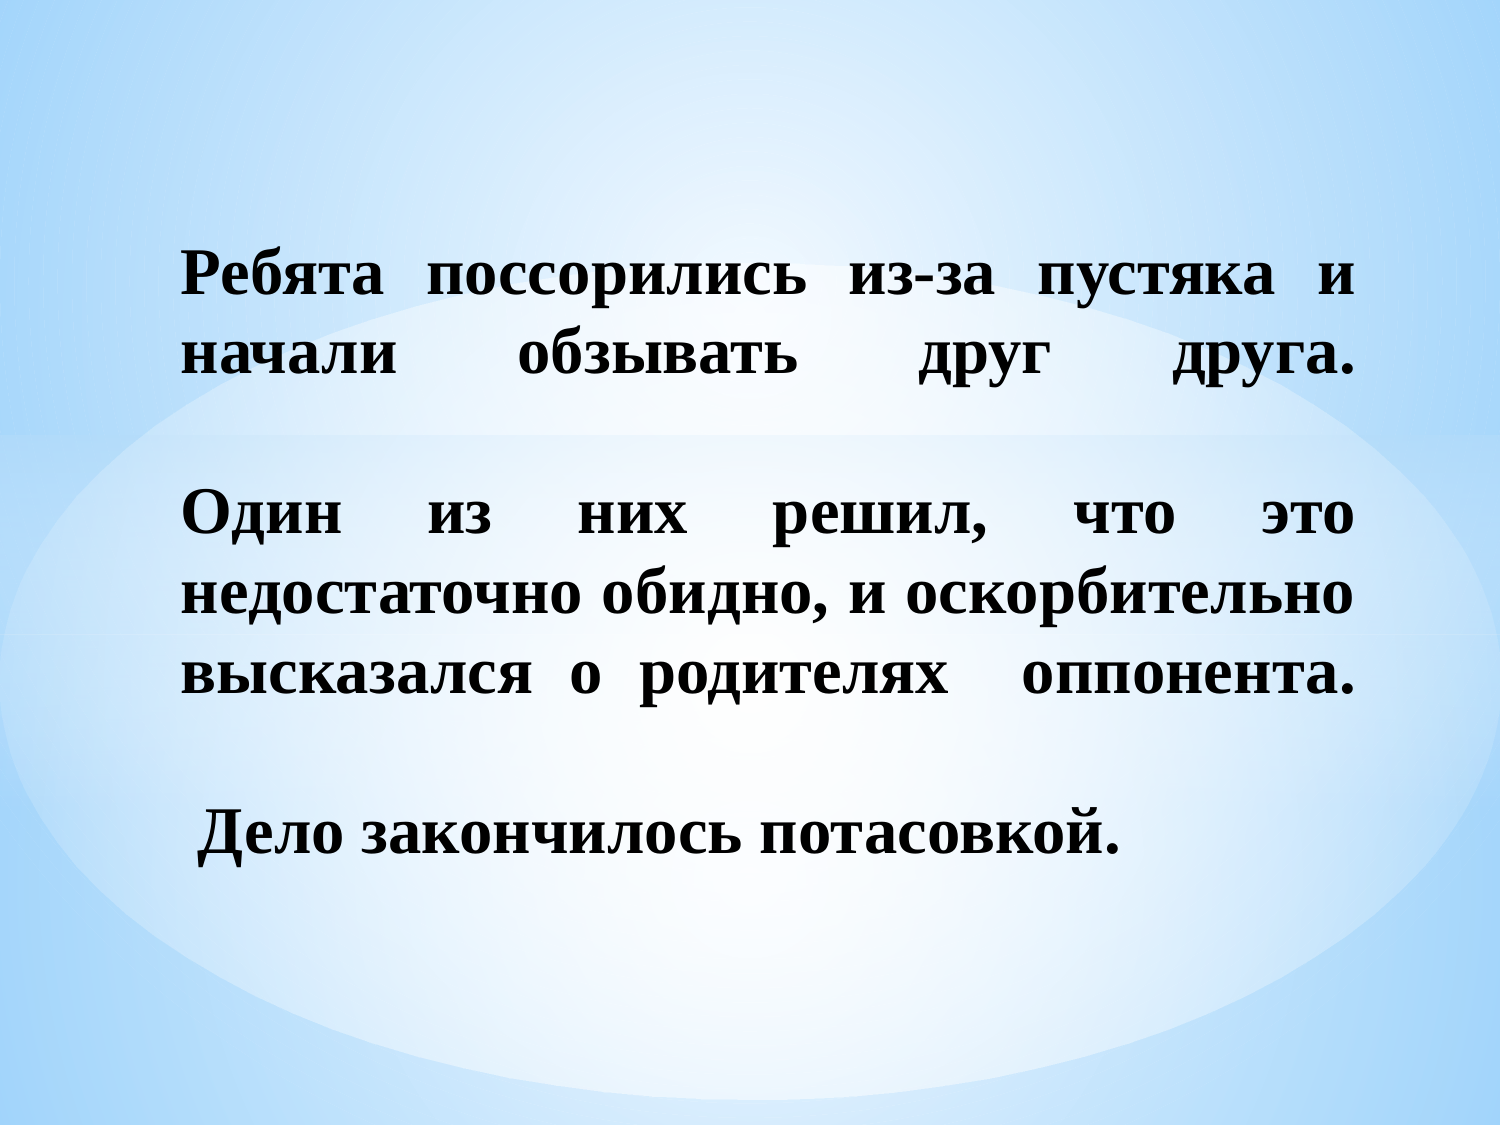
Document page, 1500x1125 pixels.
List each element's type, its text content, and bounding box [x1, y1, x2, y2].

title Ребята поссорились из-за пустяка и начали обзывать друг друга. Один из них решил, что это недостаточно обидно, и оскорбительно высказался о родителях оппонента. Дело закончилось потасовкой. [135, 219, 1372, 905]
